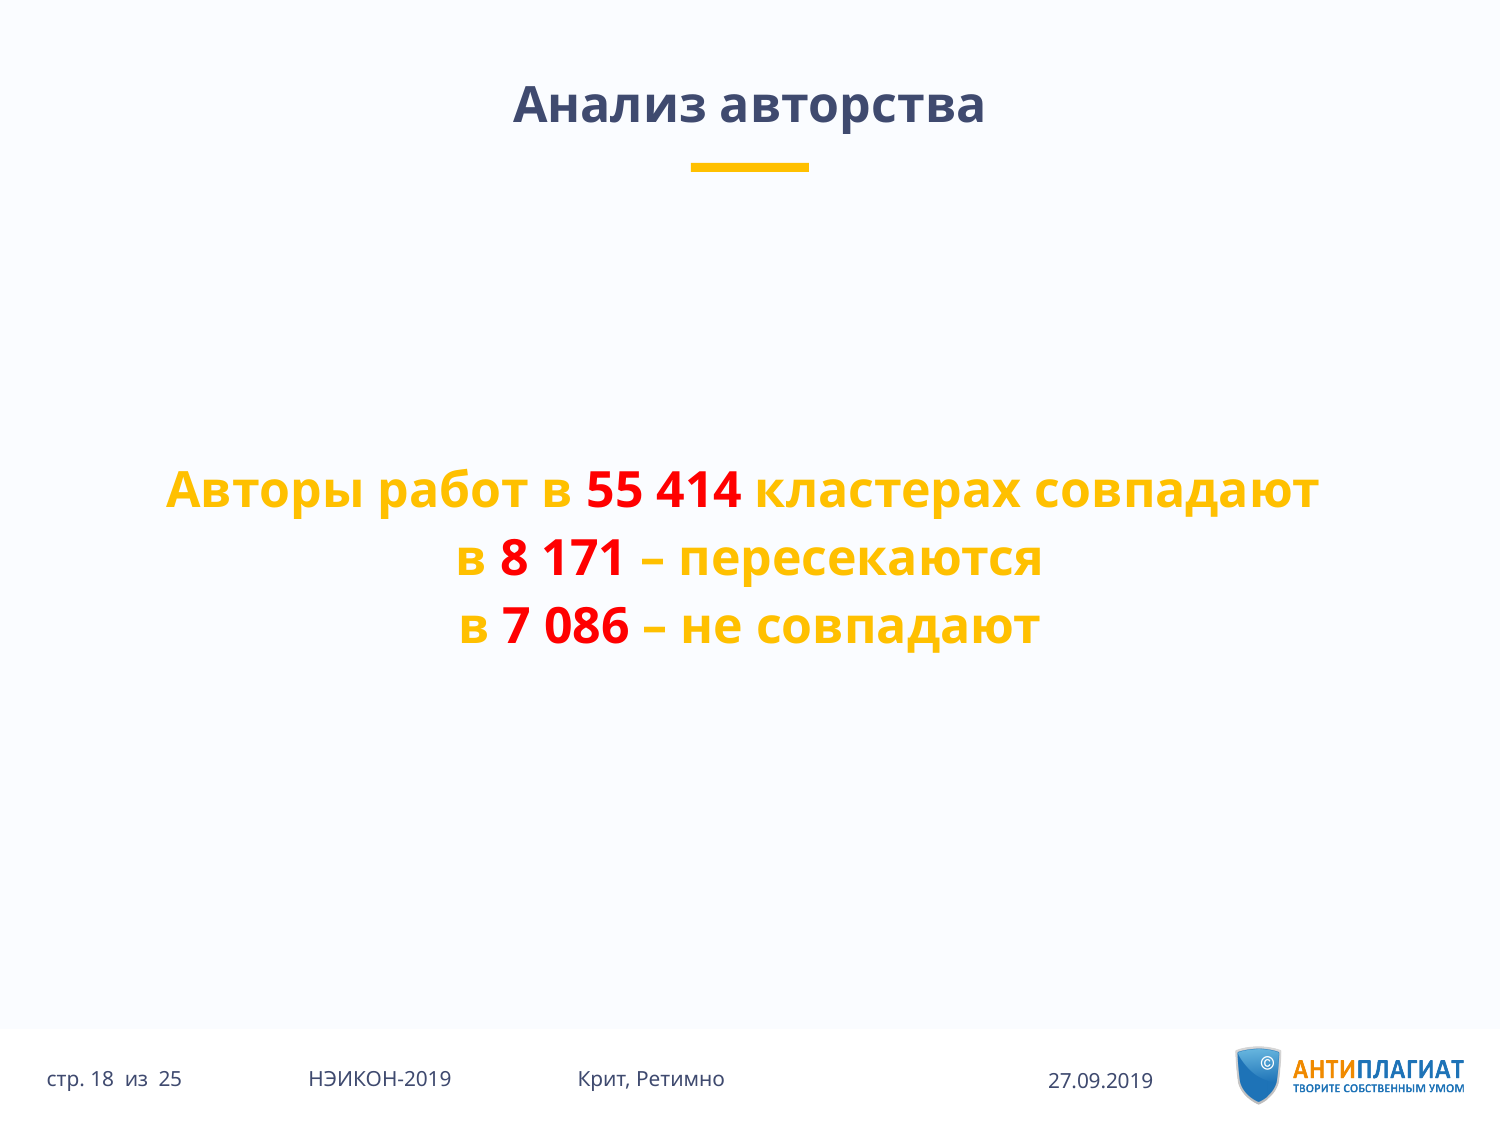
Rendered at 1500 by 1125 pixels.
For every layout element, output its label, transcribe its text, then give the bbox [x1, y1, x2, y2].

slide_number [1048, 1067, 1181, 1093]
title Анализ авторства [103, 31, 1397, 133]
footer 25 НЭИКОН-2019 Крит, Ретимно [158, 1067, 1021, 1093]
list Авторы работ в 55 414 кластерах совпадают в 8 171 – пересекаются в 7 086 – не совпадают [103, 448, 1397, 656]
slide_number стр. 18 из [14, 1067, 149, 1093]
picture [1235, 1046, 1464, 1105]
